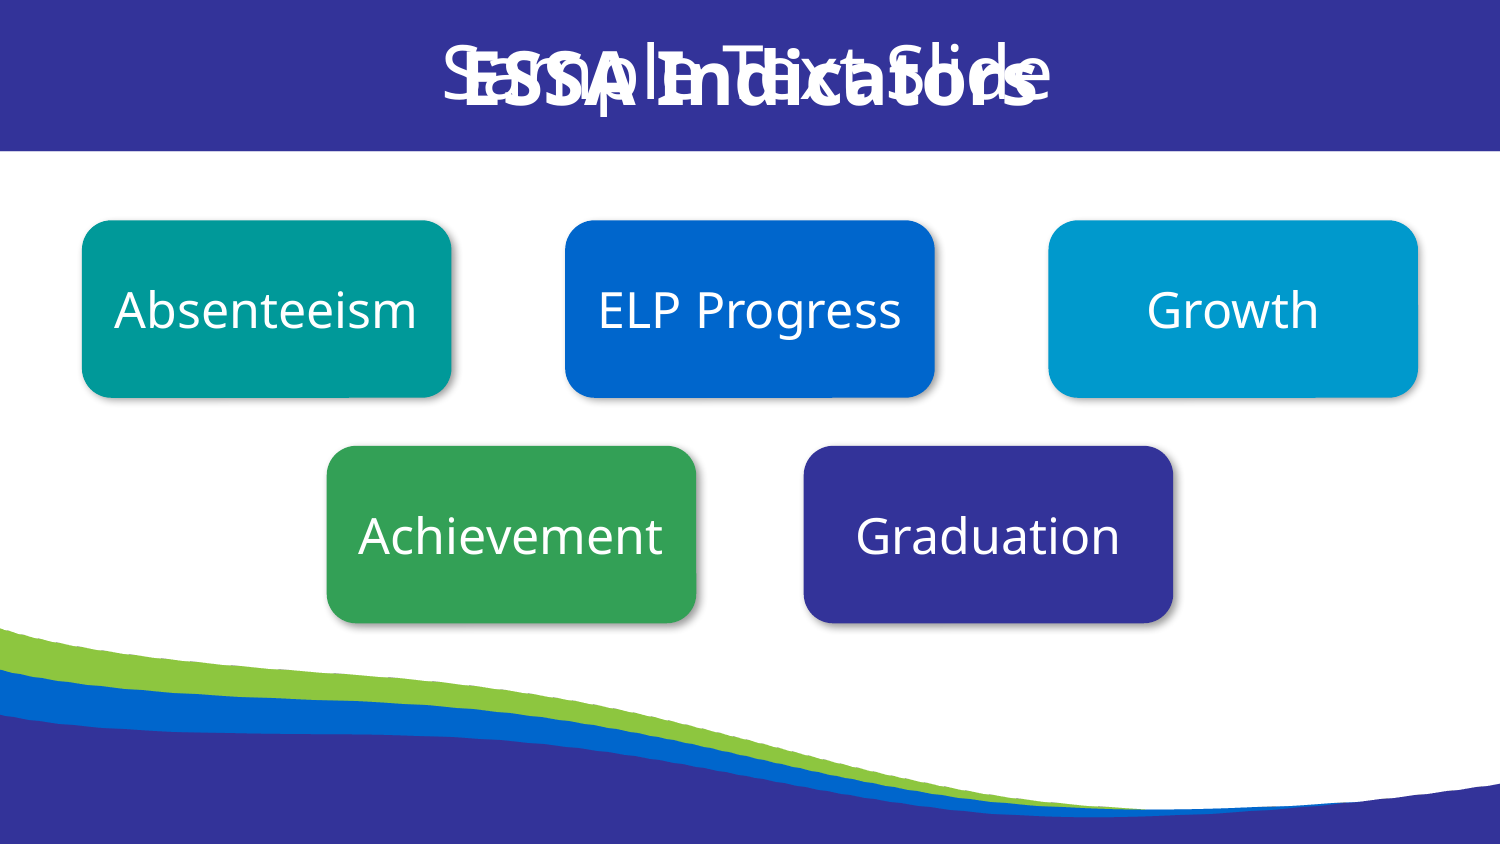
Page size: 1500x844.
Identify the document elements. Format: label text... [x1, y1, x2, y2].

text_box Achievement [325, 444, 698, 625]
text_box Growth [1047, 219, 1420, 399]
text_box Absenteeism [80, 219, 453, 399]
picture [0, 608, 1500, 844]
text_box Graduation [802, 444, 1175, 625]
list ESSA Indicators [0, 0, 1500, 152]
text_box ELP Progress [564, 219, 936, 399]
